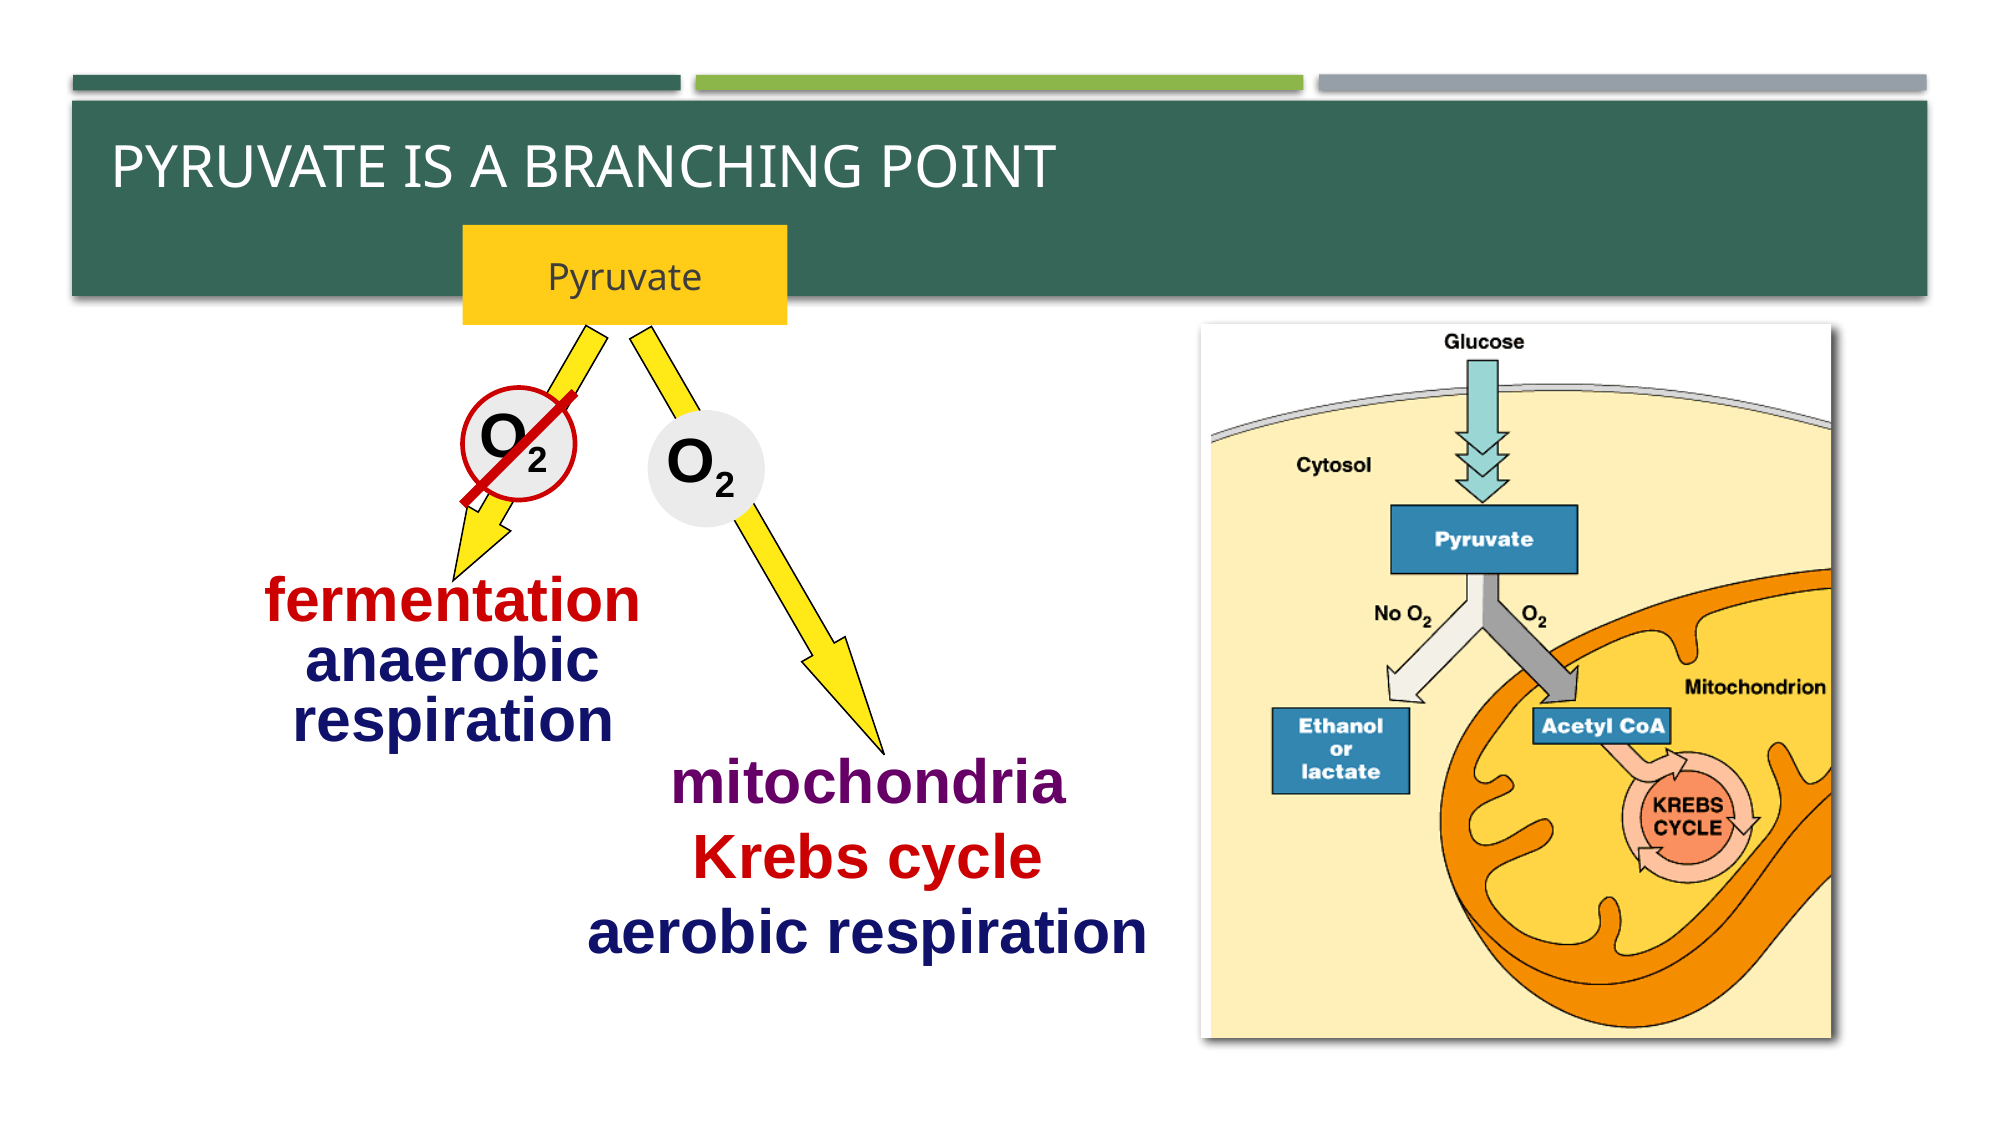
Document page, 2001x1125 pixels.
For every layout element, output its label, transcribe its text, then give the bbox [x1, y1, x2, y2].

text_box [649, 299, 788, 788]
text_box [461, 311, 576, 601]
title Pyruvate is a branching point [95, 115, 1905, 207]
list Pyruvate [462, 224, 788, 325]
picture [1200, 324, 1832, 1039]
text_box fermentation anaerobic respiration [249, 551, 643, 762]
text_box mitochondria Krebs cycle aerobic respiration [535, 733, 1194, 974]
